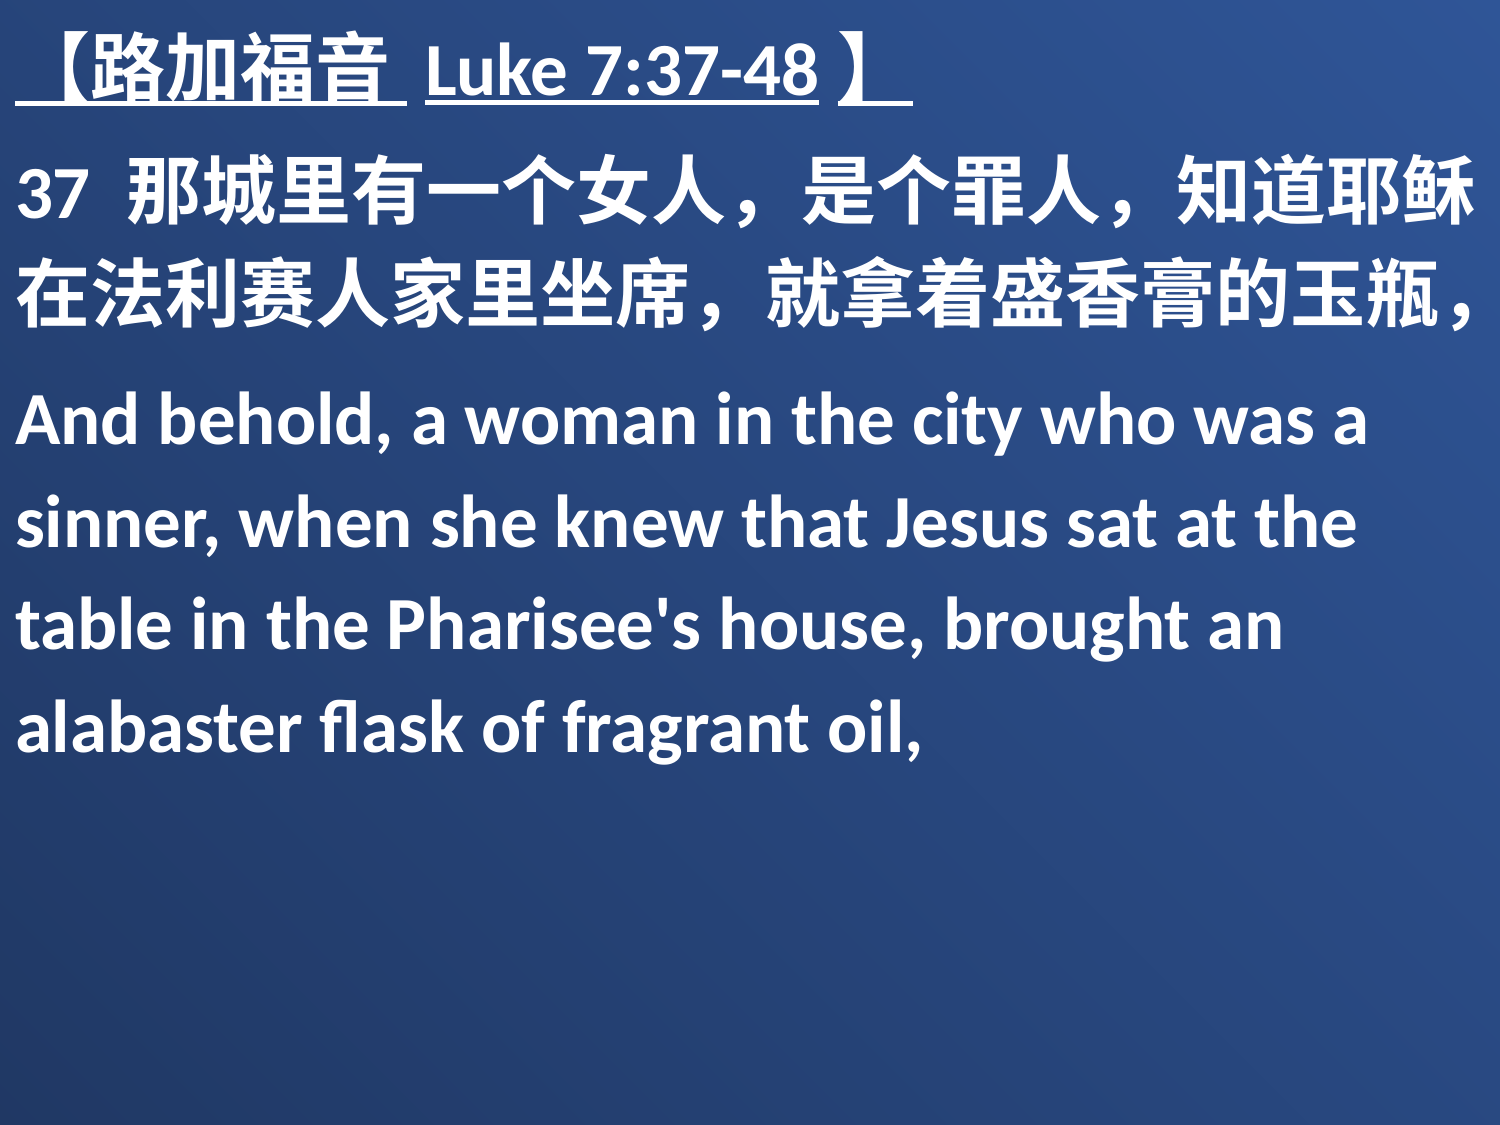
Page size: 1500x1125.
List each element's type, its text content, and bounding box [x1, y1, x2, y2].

subtitle 【路加福音 Luke 7:37-48】 37 那城里有一个女人，是个罪人，知道耶稣在法利赛人家里坐席，就拿着盛香膏的玉瓶， And behold, a woman in the city who was a sinner, when she knew that Jesus sat at the table in the Pharisee's house, brought an alabaster flask of fragrant oil, [0, 0, 1500, 1125]
